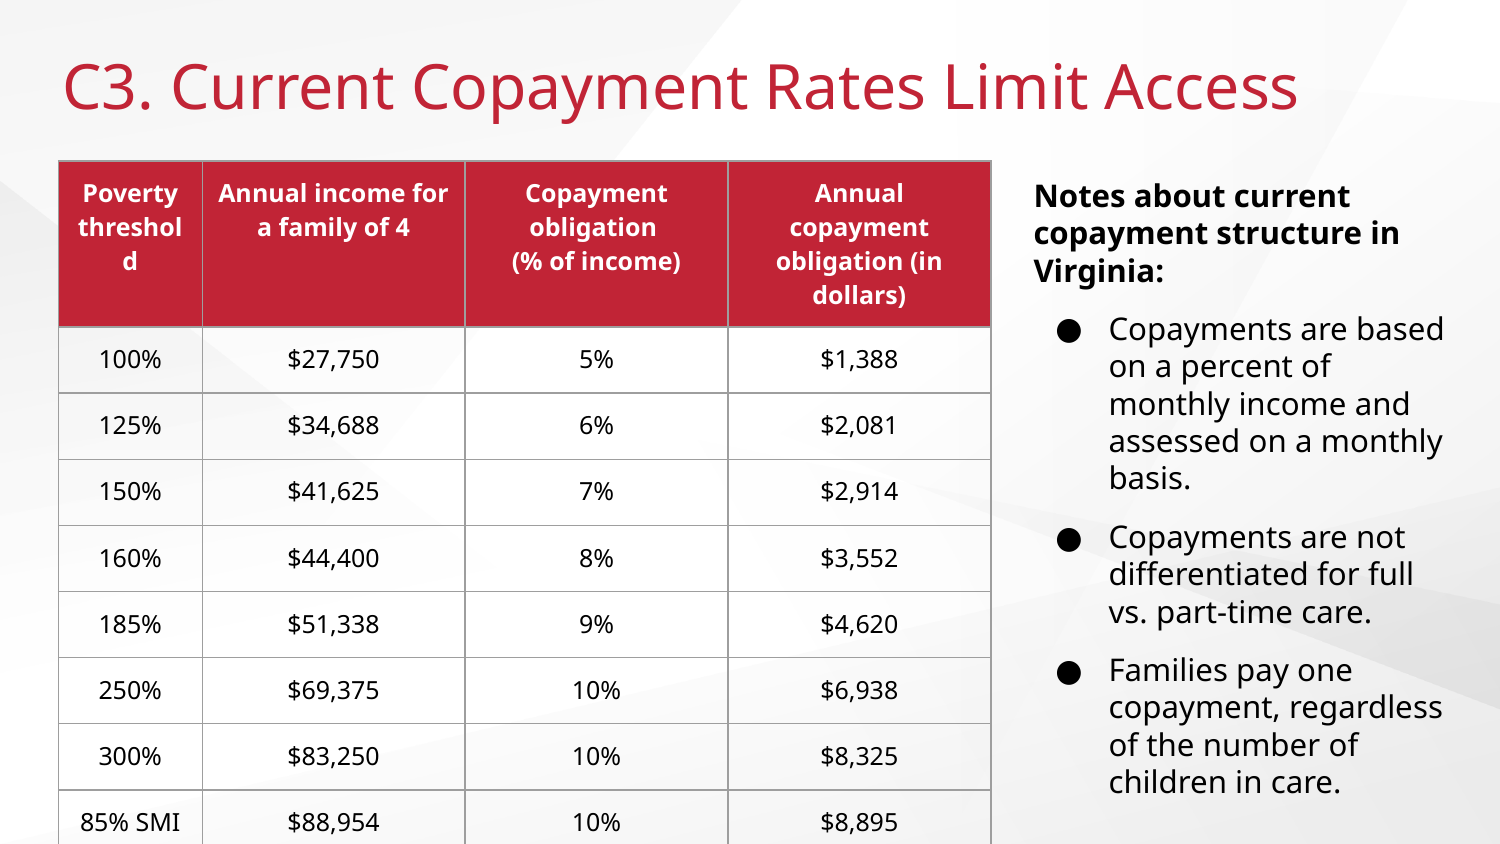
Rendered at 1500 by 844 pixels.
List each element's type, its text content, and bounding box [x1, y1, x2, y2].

table_cell 10% [466, 658, 727, 723]
table_cell 160% [59, 526, 202, 591]
table_cell $51,338 [203, 592, 464, 657]
table_cell $44,400 [203, 526, 464, 591]
table_header Poverty threshold [59, 162, 202, 326]
table_cell 150% [59, 460, 202, 525]
table_cell $1,388 [729, 328, 990, 392]
table_cell $27,750 [203, 328, 464, 392]
table_cell 6% [466, 394, 727, 459]
table_cell $83,250 [203, 724, 464, 789]
table_cell 125% [59, 394, 202, 459]
table_cell 8% [466, 526, 727, 591]
table_cell 250% [59, 658, 202, 723]
title C3. Current Copayment Rates Limit Access [51, 41, 1449, 136]
text_box Notes about current copayment structure in Virginia: Copayments are based on a percent of monthly income and assessed on a monthly basis. Copayments are not differentiated for full vs. part-time care. Families pay one copayment, regardless of the number of children in care. [1018, 160, 1469, 816]
table_header Annual copayment obligation (in dollars) [729, 162, 990, 326]
table_cell 185% [59, 592, 202, 657]
table_cell $4,620 [729, 592, 990, 657]
table_cell $2,081 [729, 394, 990, 459]
table_cell 100% [59, 328, 202, 392]
table_cell $2,914 [729, 460, 990, 525]
table_cell 300% [59, 724, 202, 789]
table_cell $69,375 [203, 658, 464, 723]
table_cell $3,552 [729, 526, 990, 591]
table_cell $88,954 [203, 791, 464, 844]
table_header Copayment obligation (% of income) [466, 162, 727, 326]
table_cell $41,625 [203, 460, 464, 525]
table_cell $8,895 [729, 791, 990, 844]
table_cell 7% [466, 460, 727, 525]
table_cell $8,325 [729, 724, 990, 789]
table_cell $34,688 [203, 394, 464, 459]
table_cell 5% [466, 328, 727, 392]
picture [0, 0, 1500, 844]
table_cell 85% SMI [59, 791, 202, 844]
table_cell 10% [466, 724, 727, 789]
table_cell $6,938 [729, 658, 990, 723]
table_cell 10% [466, 791, 727, 844]
table_header Annual income for a family of 4 [203, 162, 464, 326]
table_cell 9% [466, 592, 727, 657]
